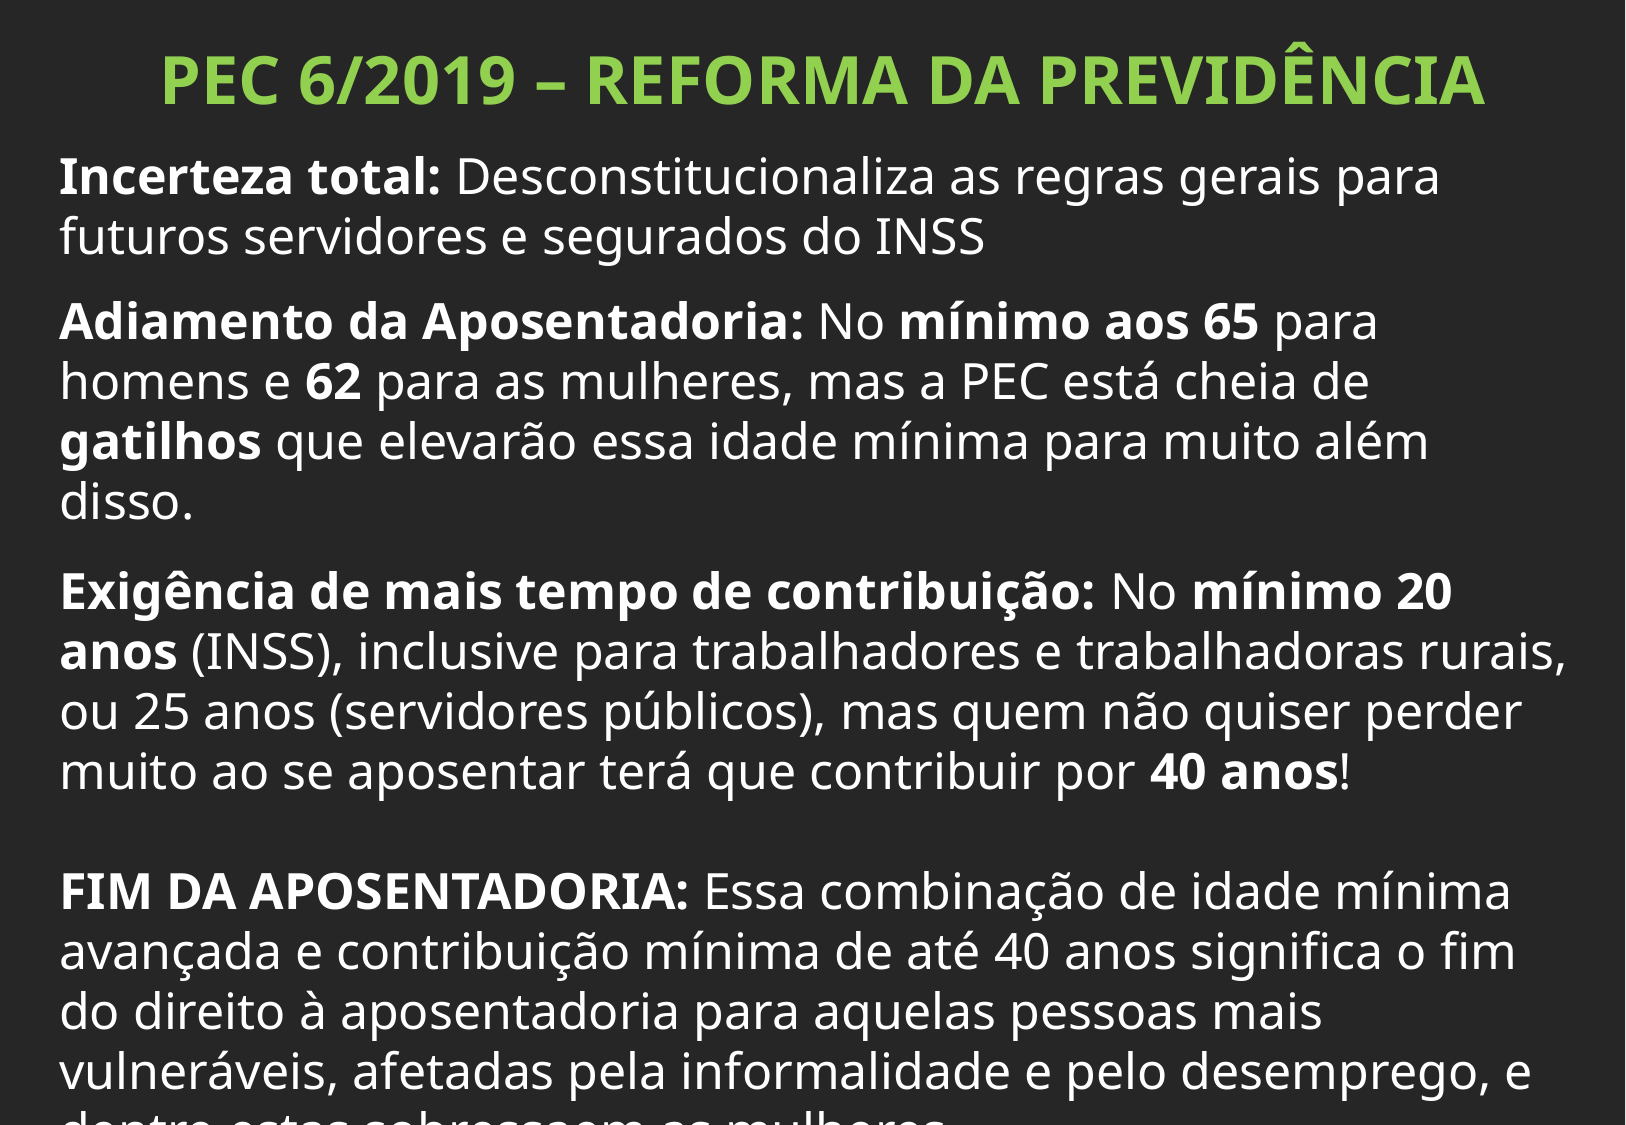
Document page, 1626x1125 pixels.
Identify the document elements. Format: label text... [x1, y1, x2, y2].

text_box Incerteza total: Desconstitucionaliza as regras gerais para futuros servidores e segurados do INSS Adiamento da Aposentadoria: No mínimo aos 65 para homens e 62 para as mulheres, mas a PEC está cheia de gatilhos que elevarão essa idade mínima para muito além disso. Exigência de mais tempo de contribuição: No mínimo 20 anos (INSS), inclusive para trabalhadores e trabalhadoras rurais, ou 25 anos (servidores públicos), mas quem não quiser perder muito ao se aposentar terá que contribuir por 40 anos! FIM DA APOSENTADORIA: Essa combinação de idade mínima avançada e contribuição mínima de até 40 anos significa o fim do direito à aposentadoria para aquelas pessoas mais vulneráveis, afetadas pela informalidade e pelo desemprego, e dentre estas sobressaem as mulheres. [44, 137, 1592, 1125]
text_box PEC 6/2019 – REFORMA DA PREVIDÊNCIA [21, 30, 1625, 126]
